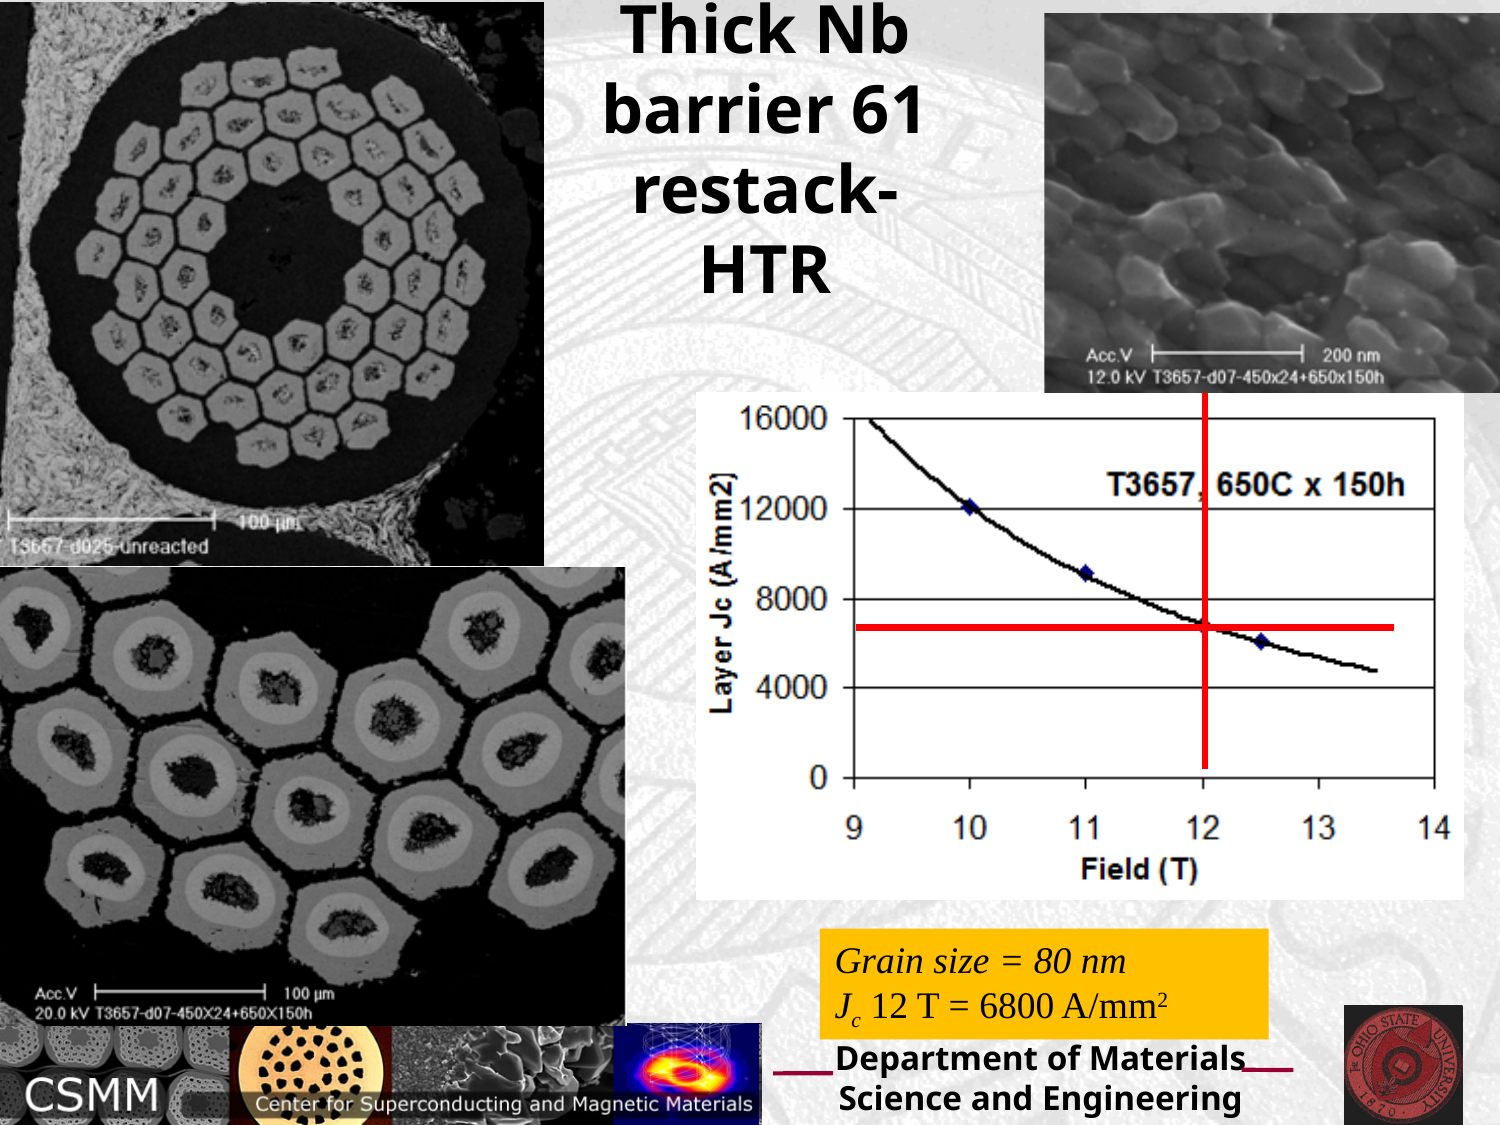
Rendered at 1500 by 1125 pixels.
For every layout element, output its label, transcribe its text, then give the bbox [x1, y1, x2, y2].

text_box Thick Nb barrier 61 restack- HTR [549, 90, 988, 203]
text_box Grain size = 80 nm Jc 12 T = 6800 A/mm2 [819, 928, 1269, 1040]
picture [0, 0, 1500, 1125]
